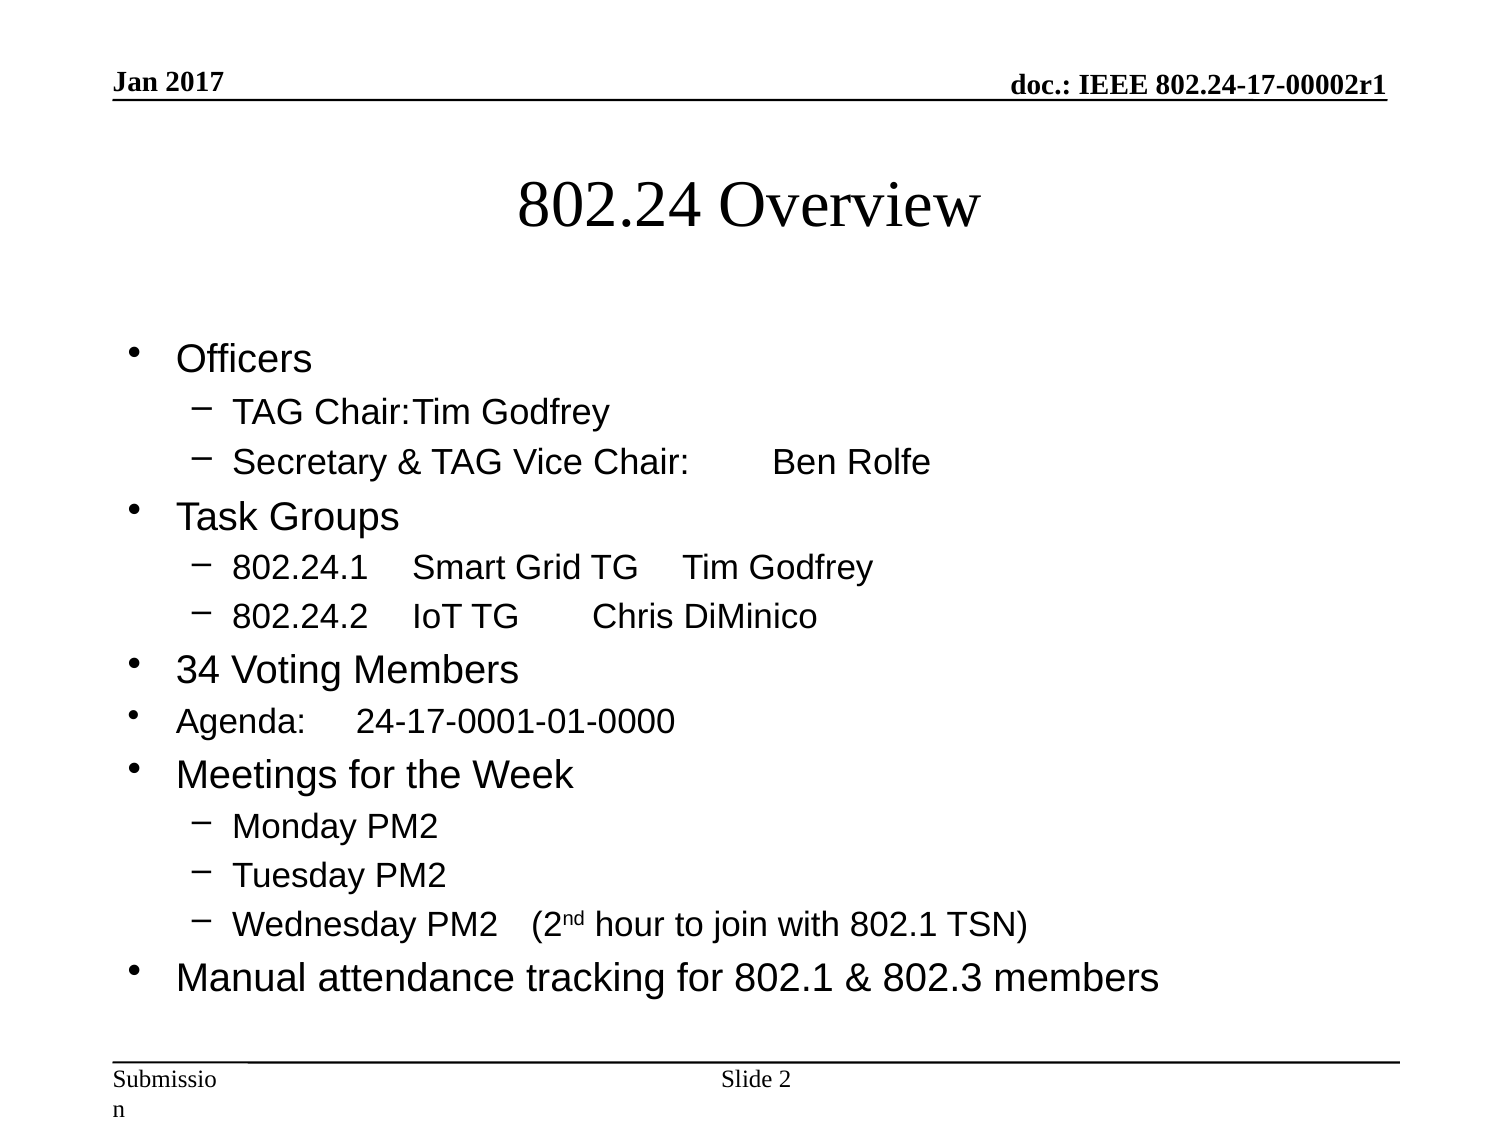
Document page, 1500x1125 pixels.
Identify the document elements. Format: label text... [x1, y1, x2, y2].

list Officers TAG Chair: Tim Godfrey Secretary & TAG Vice Chair: Ben Rolfe Task Groups 802.24.1 Smart Grid TG Tim Godfrey 802.24.2 IoT TG Chris DiMinico 34 Voting Members Agenda: 24-17-0001-01-0000 Meetings for the Week Monday PM2 Tuesday PM2 Wednesday PM2 (2nd hour to join with 802.1 TSN) Manual attendance tracking for 802.1 & 802.3 members [112, 324, 1463, 1013]
title 802.24 Overview [112, 112, 1388, 288]
slide_number Slide 2 [712, 1062, 800, 1093]
